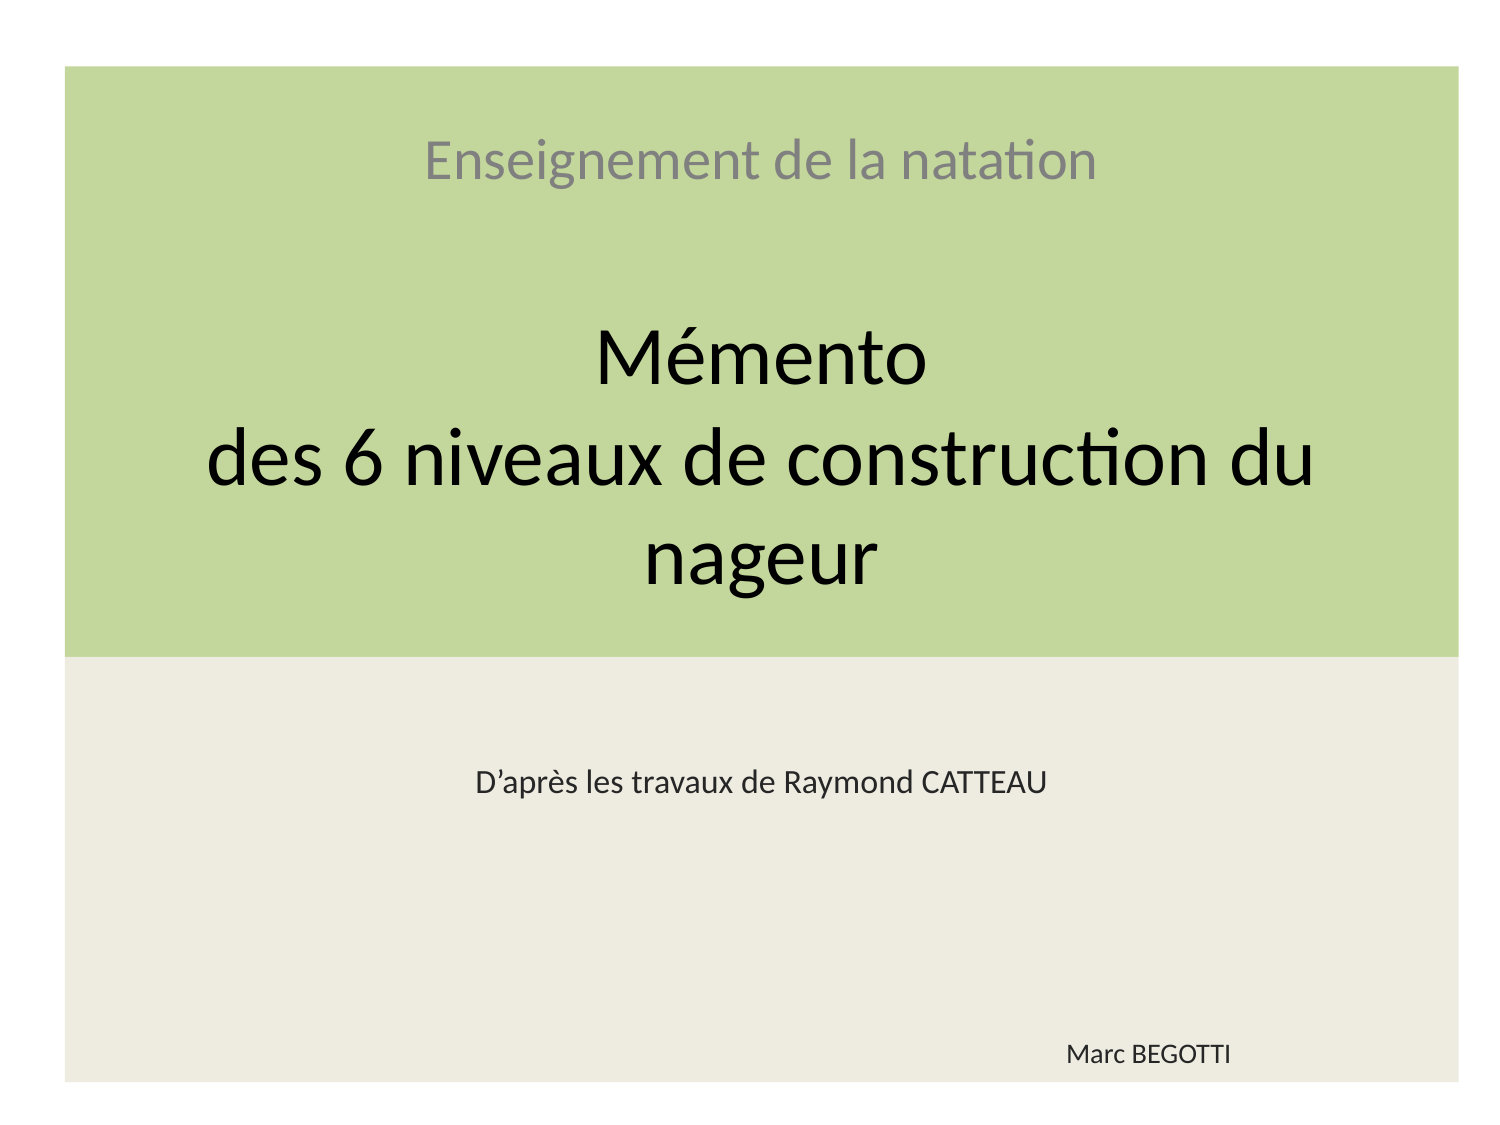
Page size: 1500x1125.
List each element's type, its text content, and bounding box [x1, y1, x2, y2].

title Enseignement de la natation Mémento des 6 niveaux de construction du nageur [64, 66, 1459, 656]
subtitle D’après les travaux de Raymond CATTEAU Marc BEGOTTI [64, 656, 1459, 1083]
